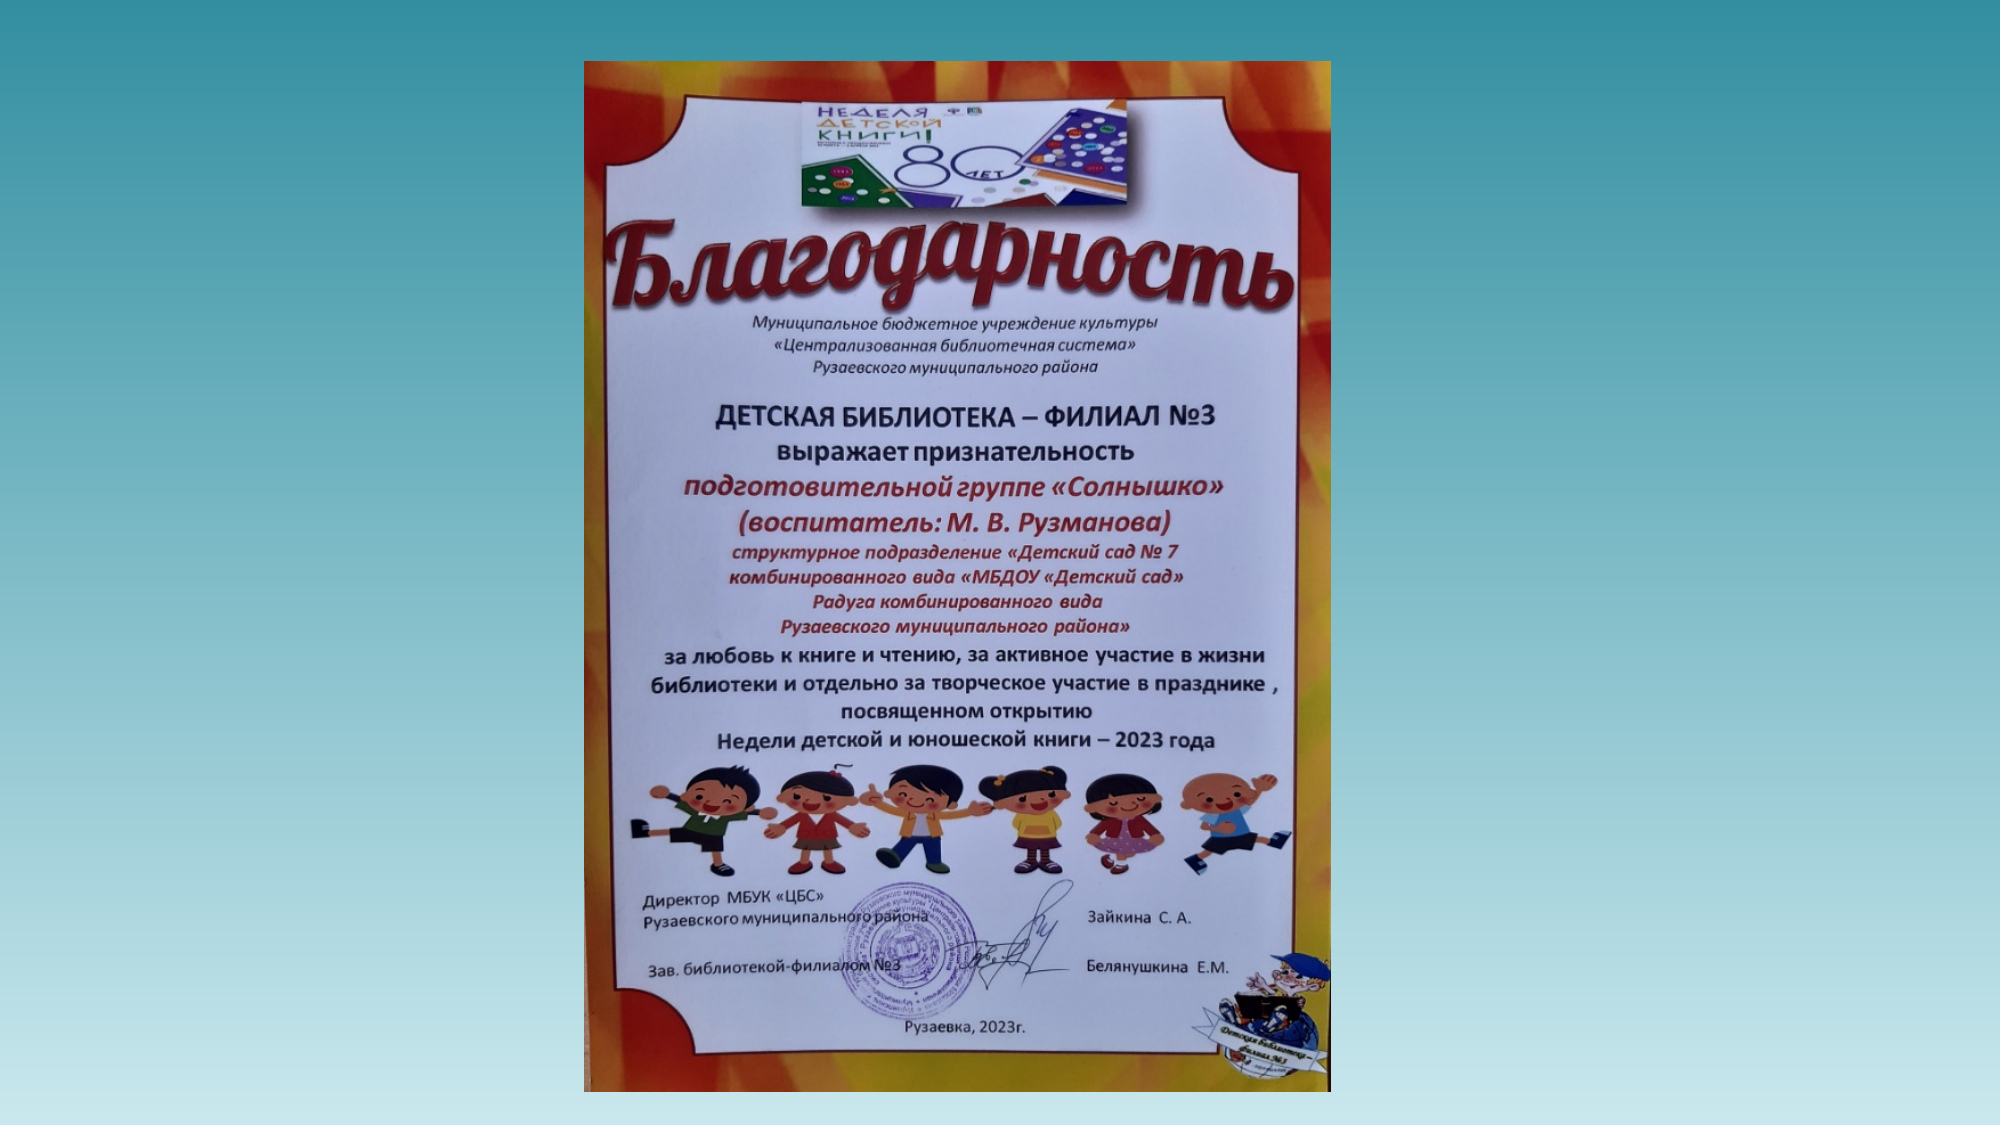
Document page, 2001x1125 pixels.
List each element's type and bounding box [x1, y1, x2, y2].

list [584, 61, 1331, 1092]
